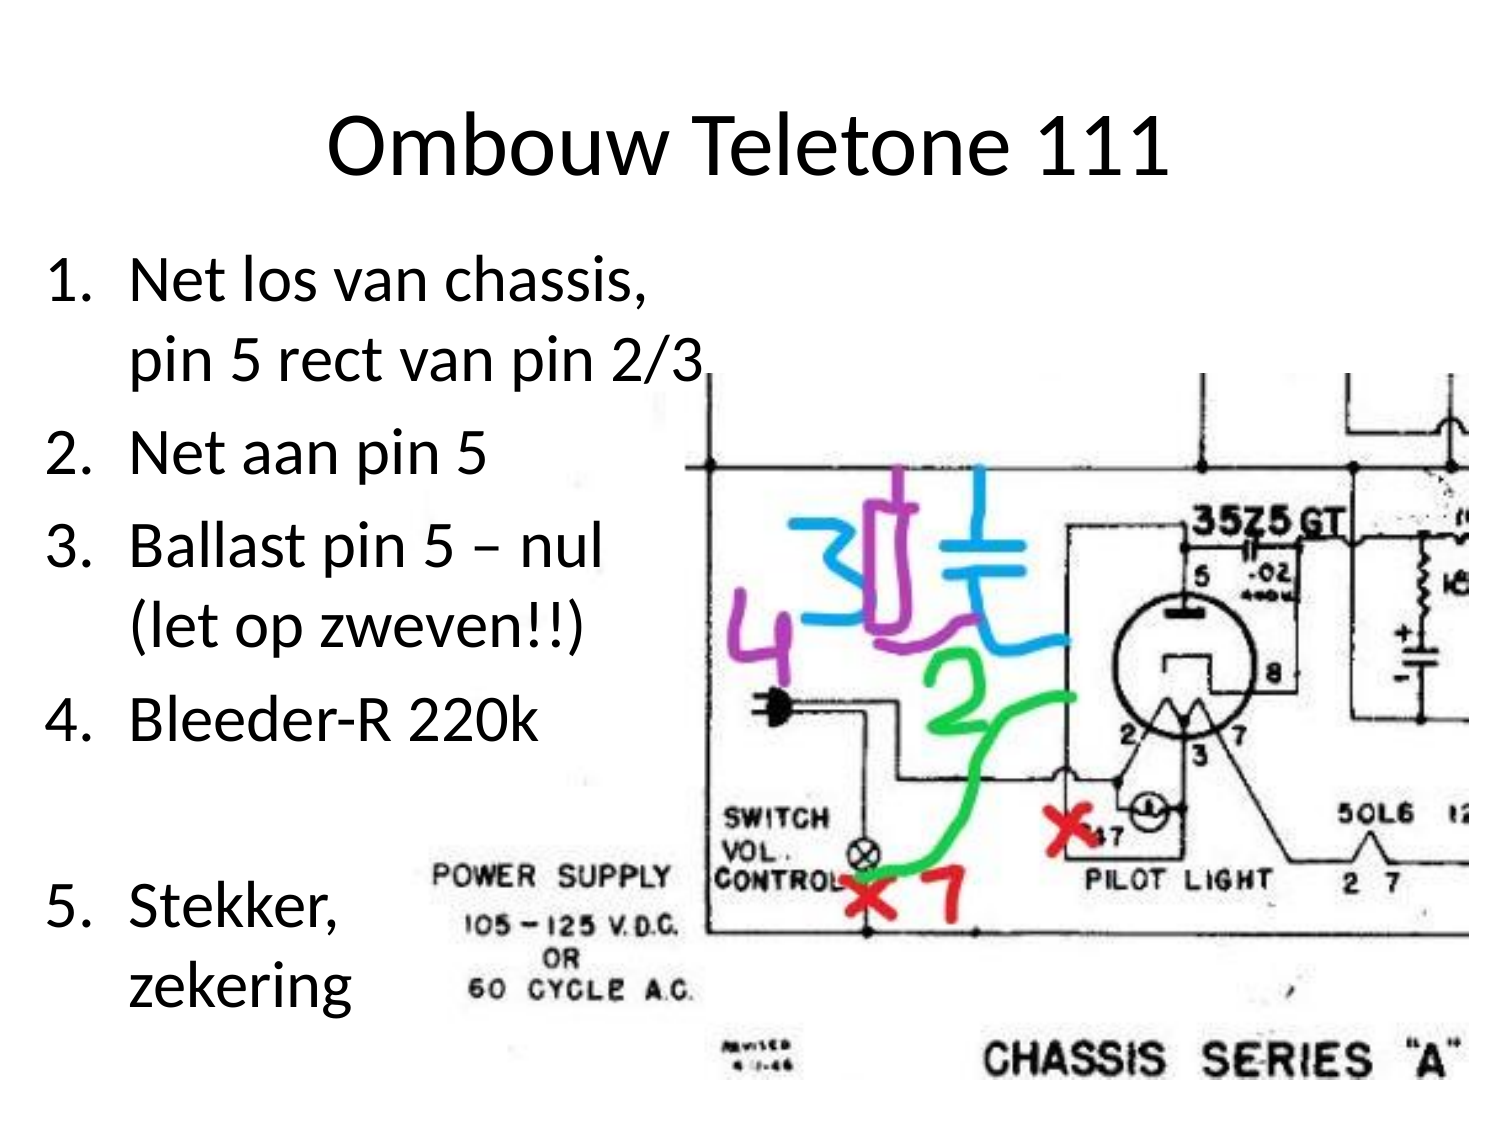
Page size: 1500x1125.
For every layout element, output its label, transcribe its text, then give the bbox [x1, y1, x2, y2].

title Ombouw Teletone 111 [75, 45, 1425, 233]
picture [409, 373, 1469, 1081]
list Net los van chassis, pin 5 rect van pin 2/3 Net aan pin 5 Ballast pin 5 – nul (let op zweven!!) Bleeder-R 220k Stekker, zekering [29, 227, 754, 1080]
